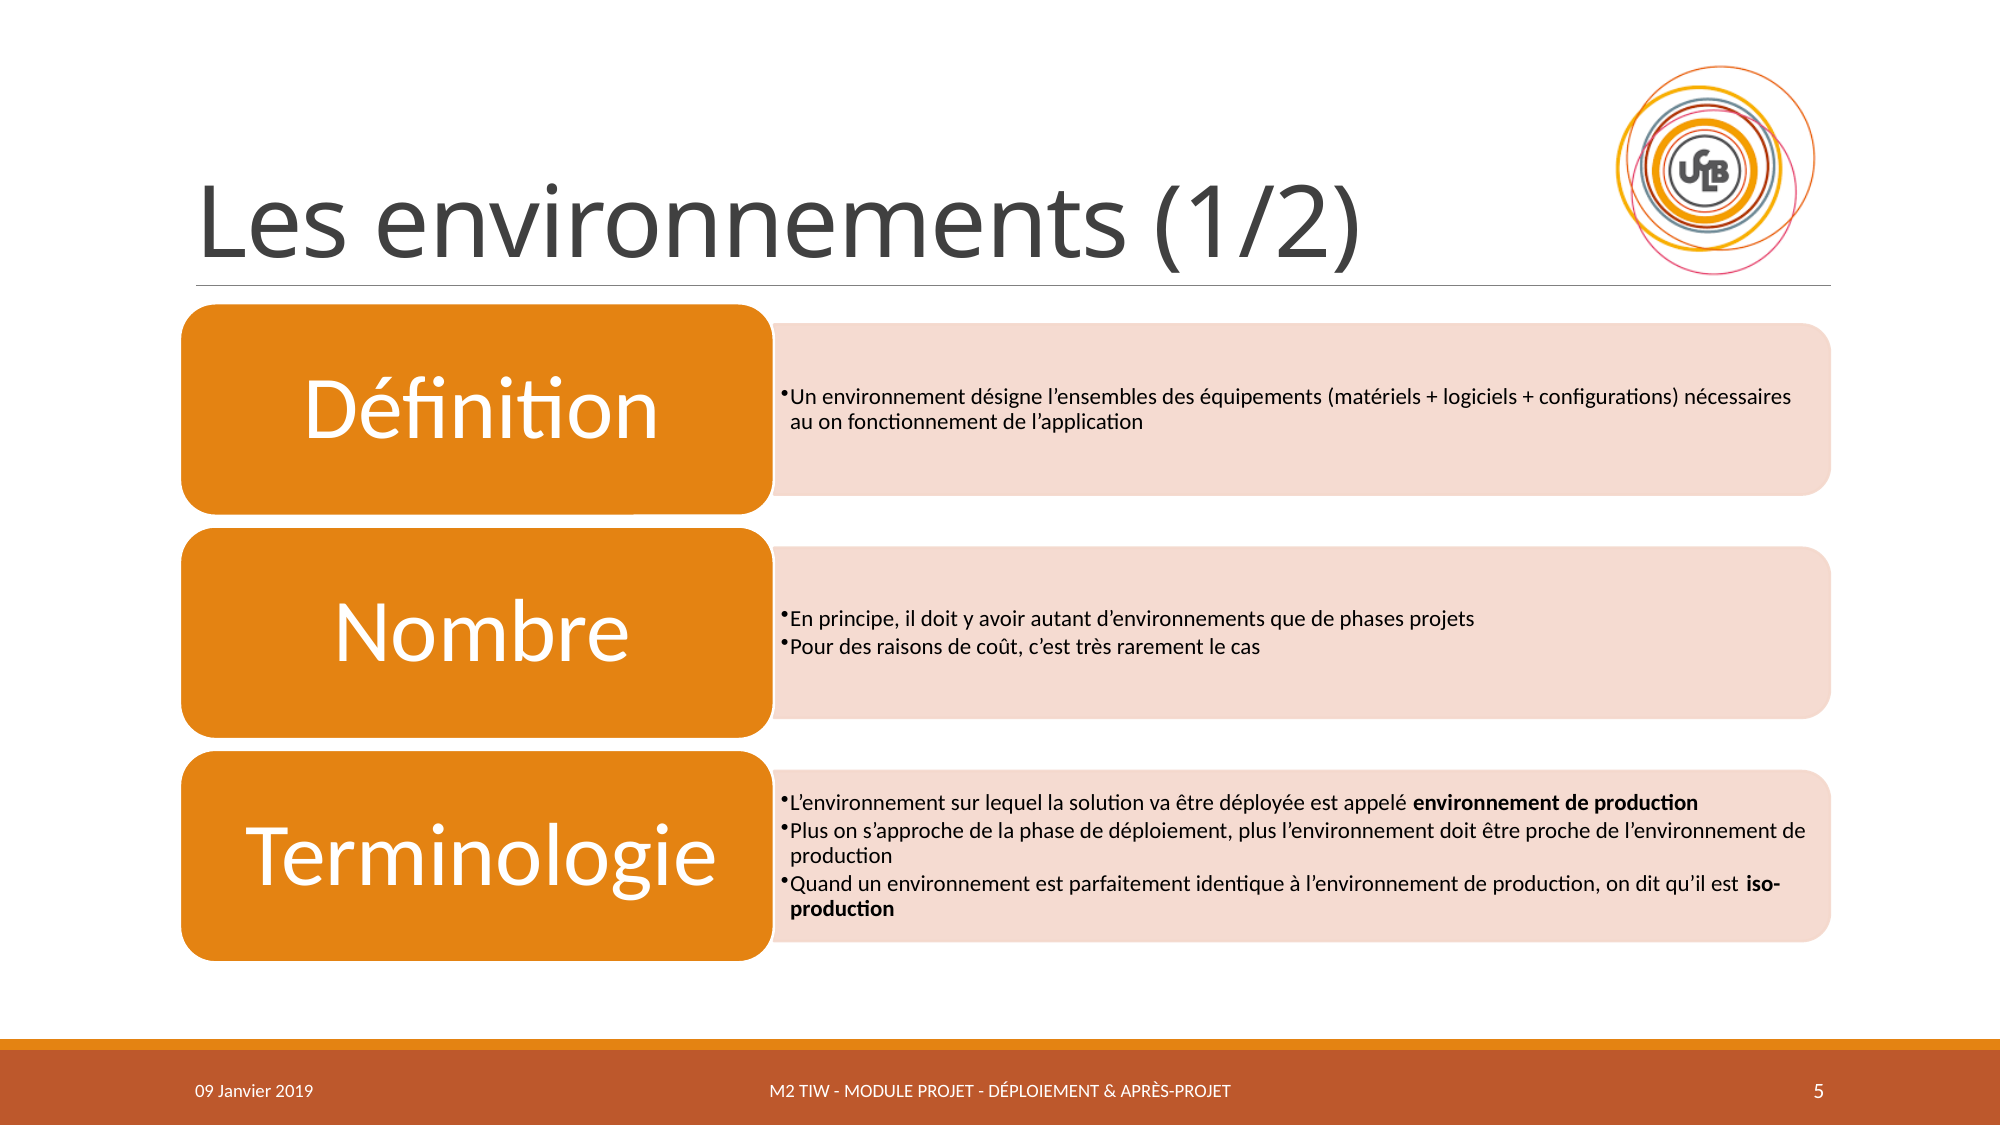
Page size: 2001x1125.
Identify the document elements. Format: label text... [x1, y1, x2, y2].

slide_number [180, 1059, 586, 1120]
footer M2 TIW - Module Projet - Déploiement & Après-Projet [604, 1059, 1396, 1120]
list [179, 302, 1831, 964]
title Les environnements (1/2) [180, 47, 1830, 285]
slide_number 5 [1624, 1059, 1840, 1120]
